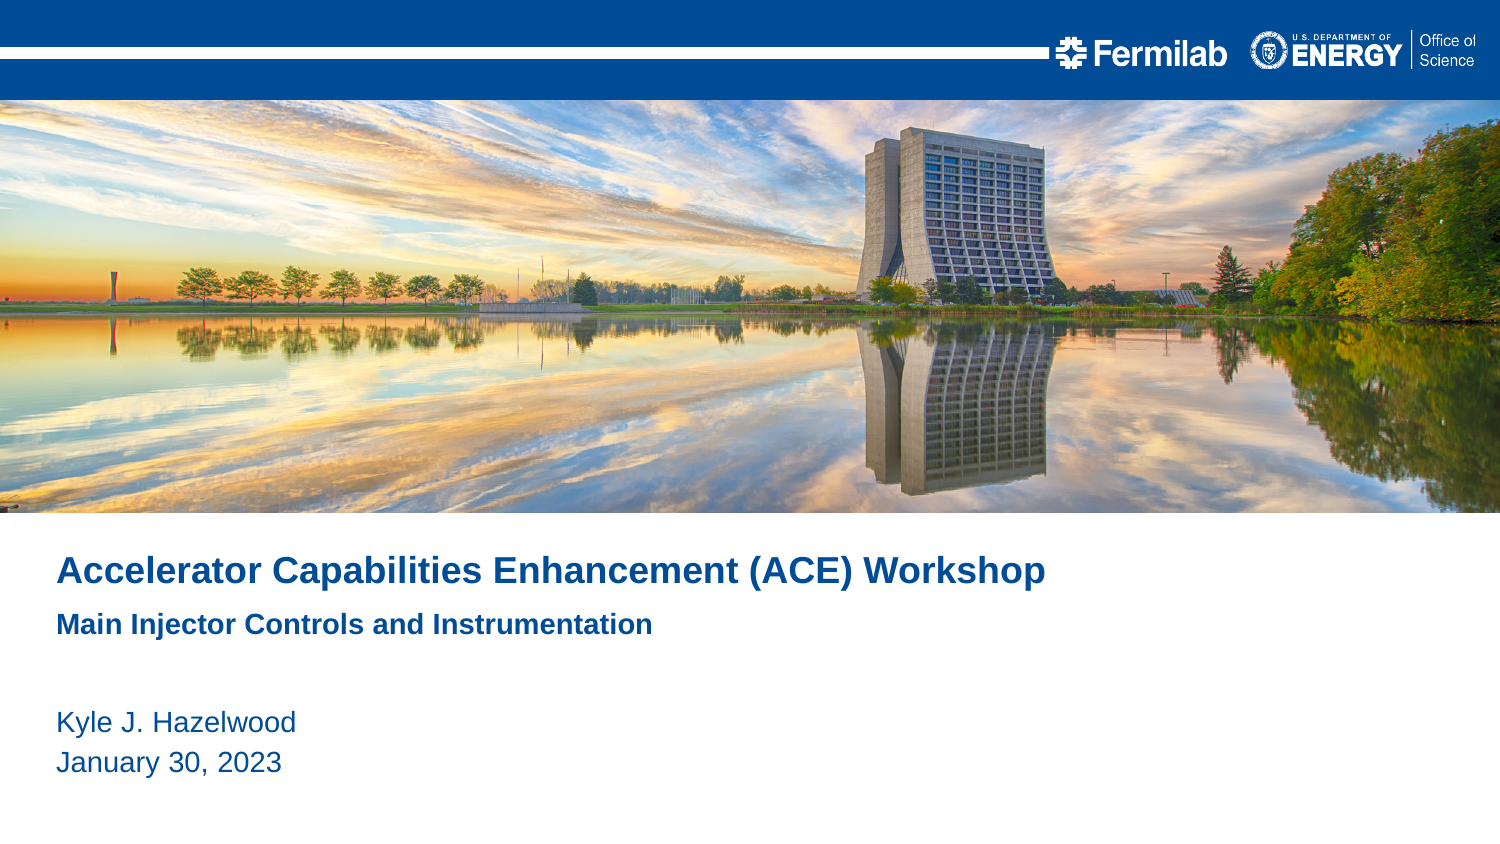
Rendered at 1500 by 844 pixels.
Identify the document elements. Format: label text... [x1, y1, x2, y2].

list Kyle J. Hazelwood January 30, 2023 [56, 654, 1451, 808]
list Accelerator Capabilities Enhancement (ACE) Workshop Main Injector Controls and Instrumentation [56, 531, 1451, 654]
picture [0, 100, 1500, 513]
